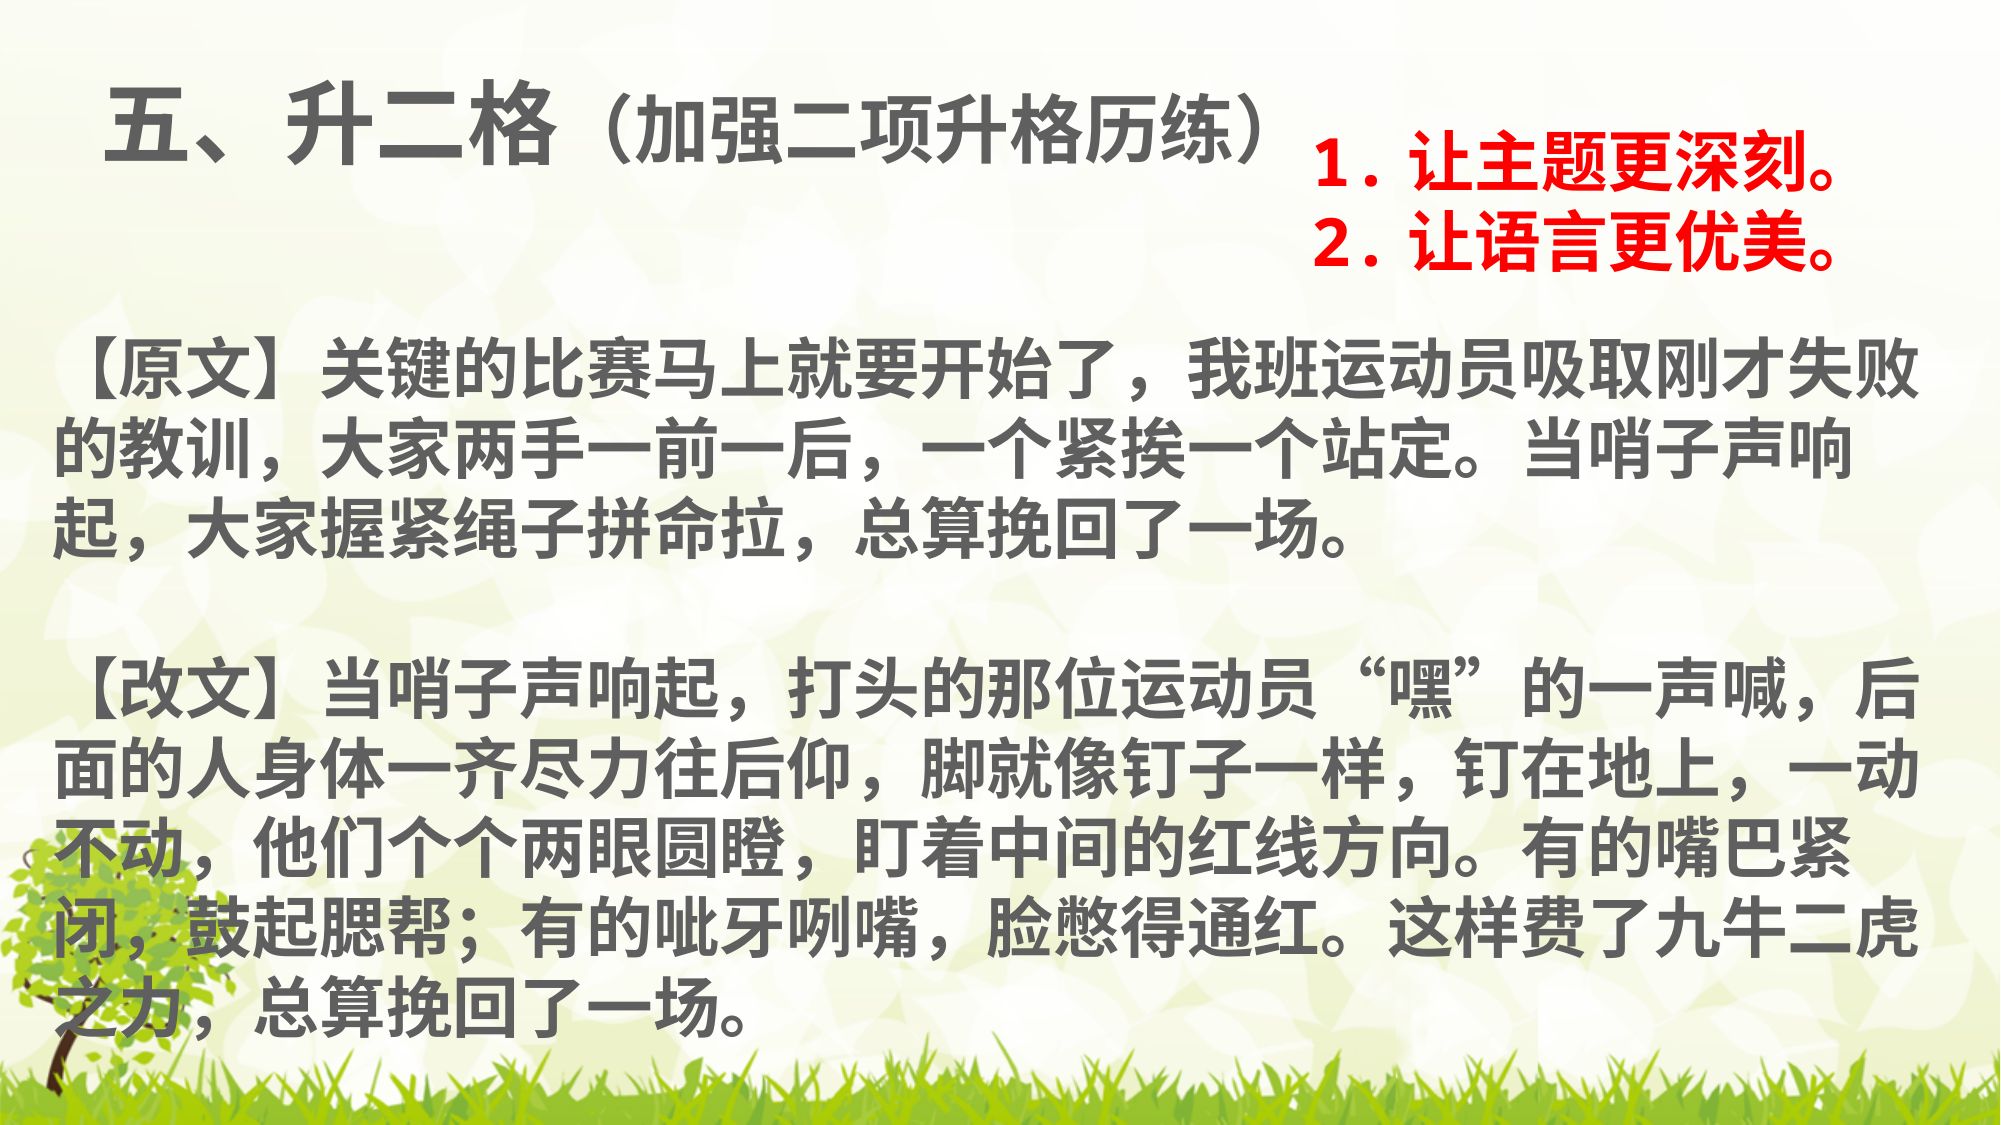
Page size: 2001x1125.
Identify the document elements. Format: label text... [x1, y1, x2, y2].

picture [0, 0, 2001, 1125]
text_box 五、升二格（加强二项升格历练） [86, 58, 1325, 184]
text_box 【原文】关键的比赛马上就要开始了，我班运动员吸取刚才失败的教训，大家两手一前一后，一个紧挨一个站定。当哨子声响起，大家握紧绳子拼命拉，总算挽回了一场。 【改文】当哨子声响起，打头的那位运动员“嘿”的一声喊，后面的人身体一齐尽力往后仰，脚就像钉子一样，钉在地上，一动不动，他们个个两眼圆瞪，盯着中间的红线方向。有的嘴巴紧闭，鼓起腮帮；有的呲牙咧嘴，脸憋得通红。这样费了九牛二虎之力，总算挽回了一场。 [37, 319, 1950, 1125]
text_box 1.让主题更深刻。 2.让语言更优美。 [1297, 112, 1890, 319]
